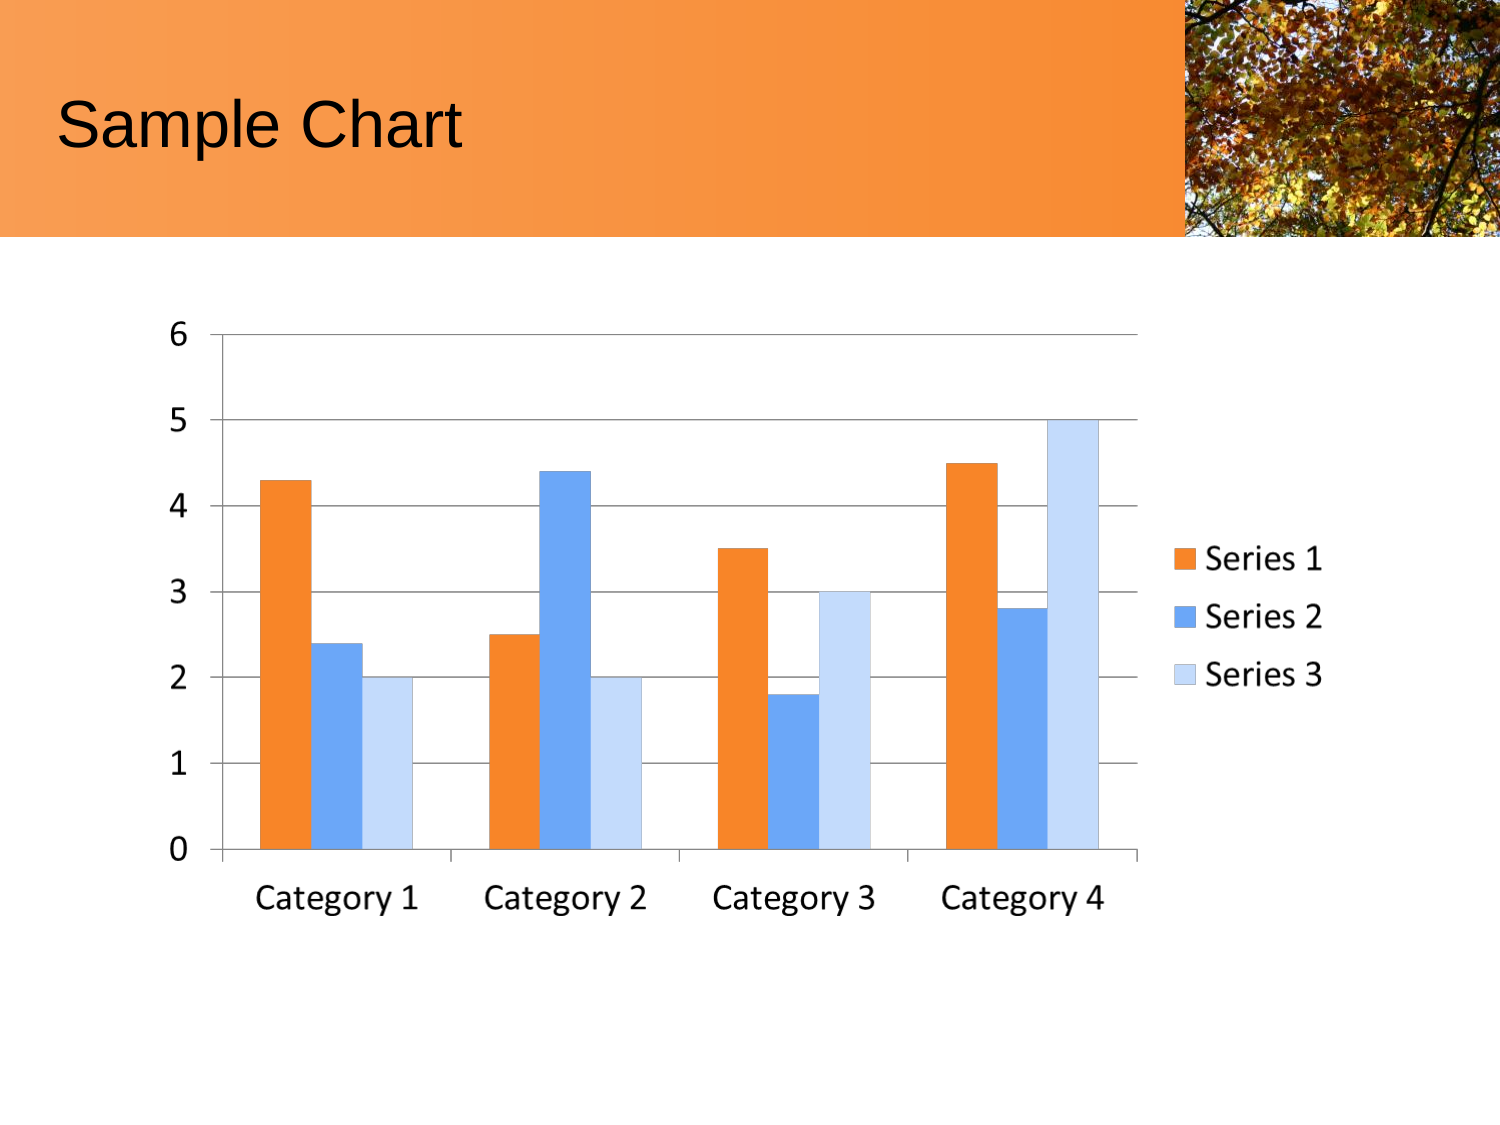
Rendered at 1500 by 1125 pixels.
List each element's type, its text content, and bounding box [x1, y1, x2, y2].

picture [1185, 0, 1500, 237]
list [147, 293, 1353, 942]
title Sample Chart [41, 45, 1164, 197]
